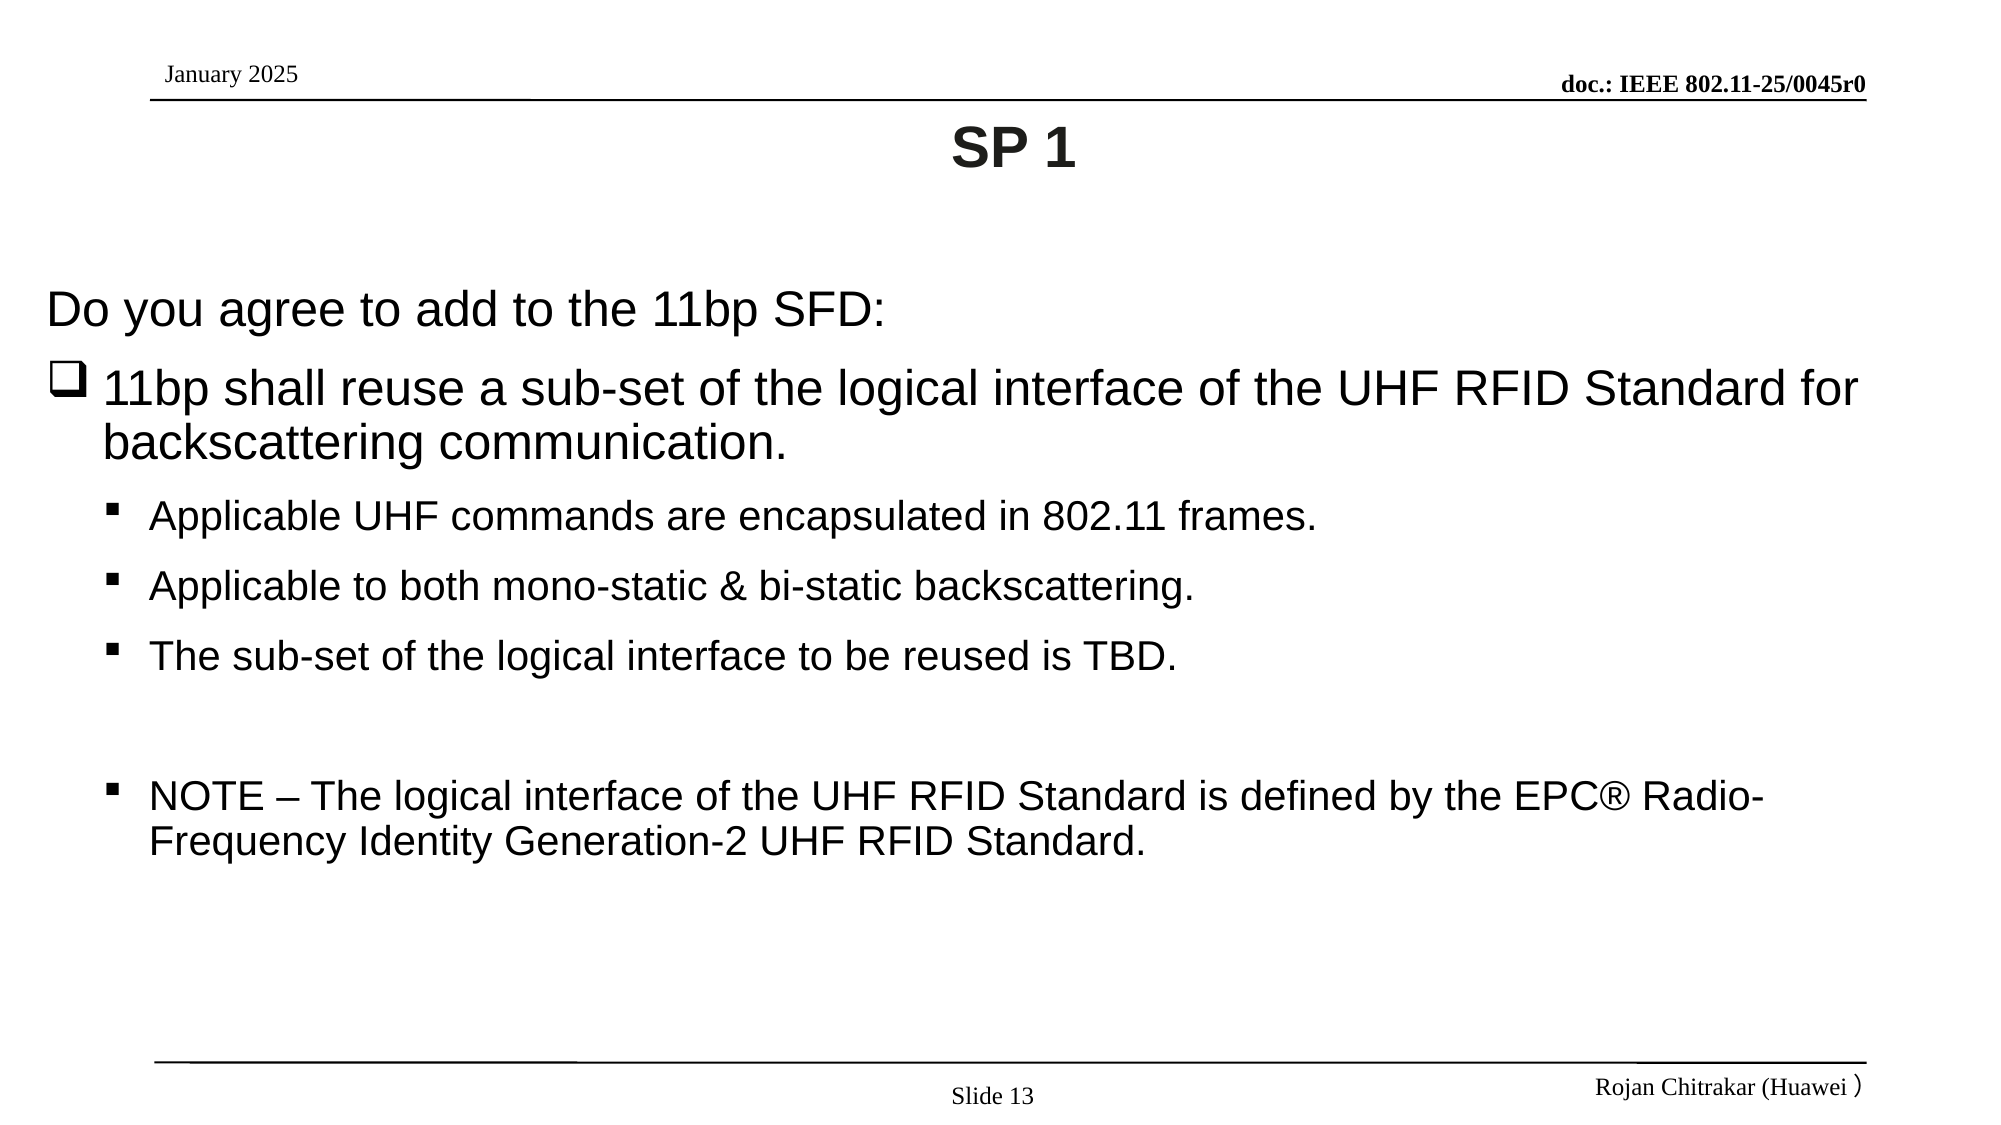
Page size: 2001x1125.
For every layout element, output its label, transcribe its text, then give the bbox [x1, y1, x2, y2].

slide_number Slide 13 [921, 1075, 1065, 1115]
text_box Do you agree to add to the 11bp SFD: 11bp shall reuse a sub-set of the logical interface of the UHF RFID Standard for backscattering communication. Applicable UHF commands are encapsulated in 802.11 frames. Applicable to both mono-static & bi-static backscattering. The sub-set of the logical interface to be reused is TBD. NOTE – The logical interface of the UHF RFID Standard is defined by the EPC® Radio-Frequency Identity Generation-2 UHF RFID Standard. [31, 275, 1969, 873]
title SP 1 [165, 101, 1864, 186]
